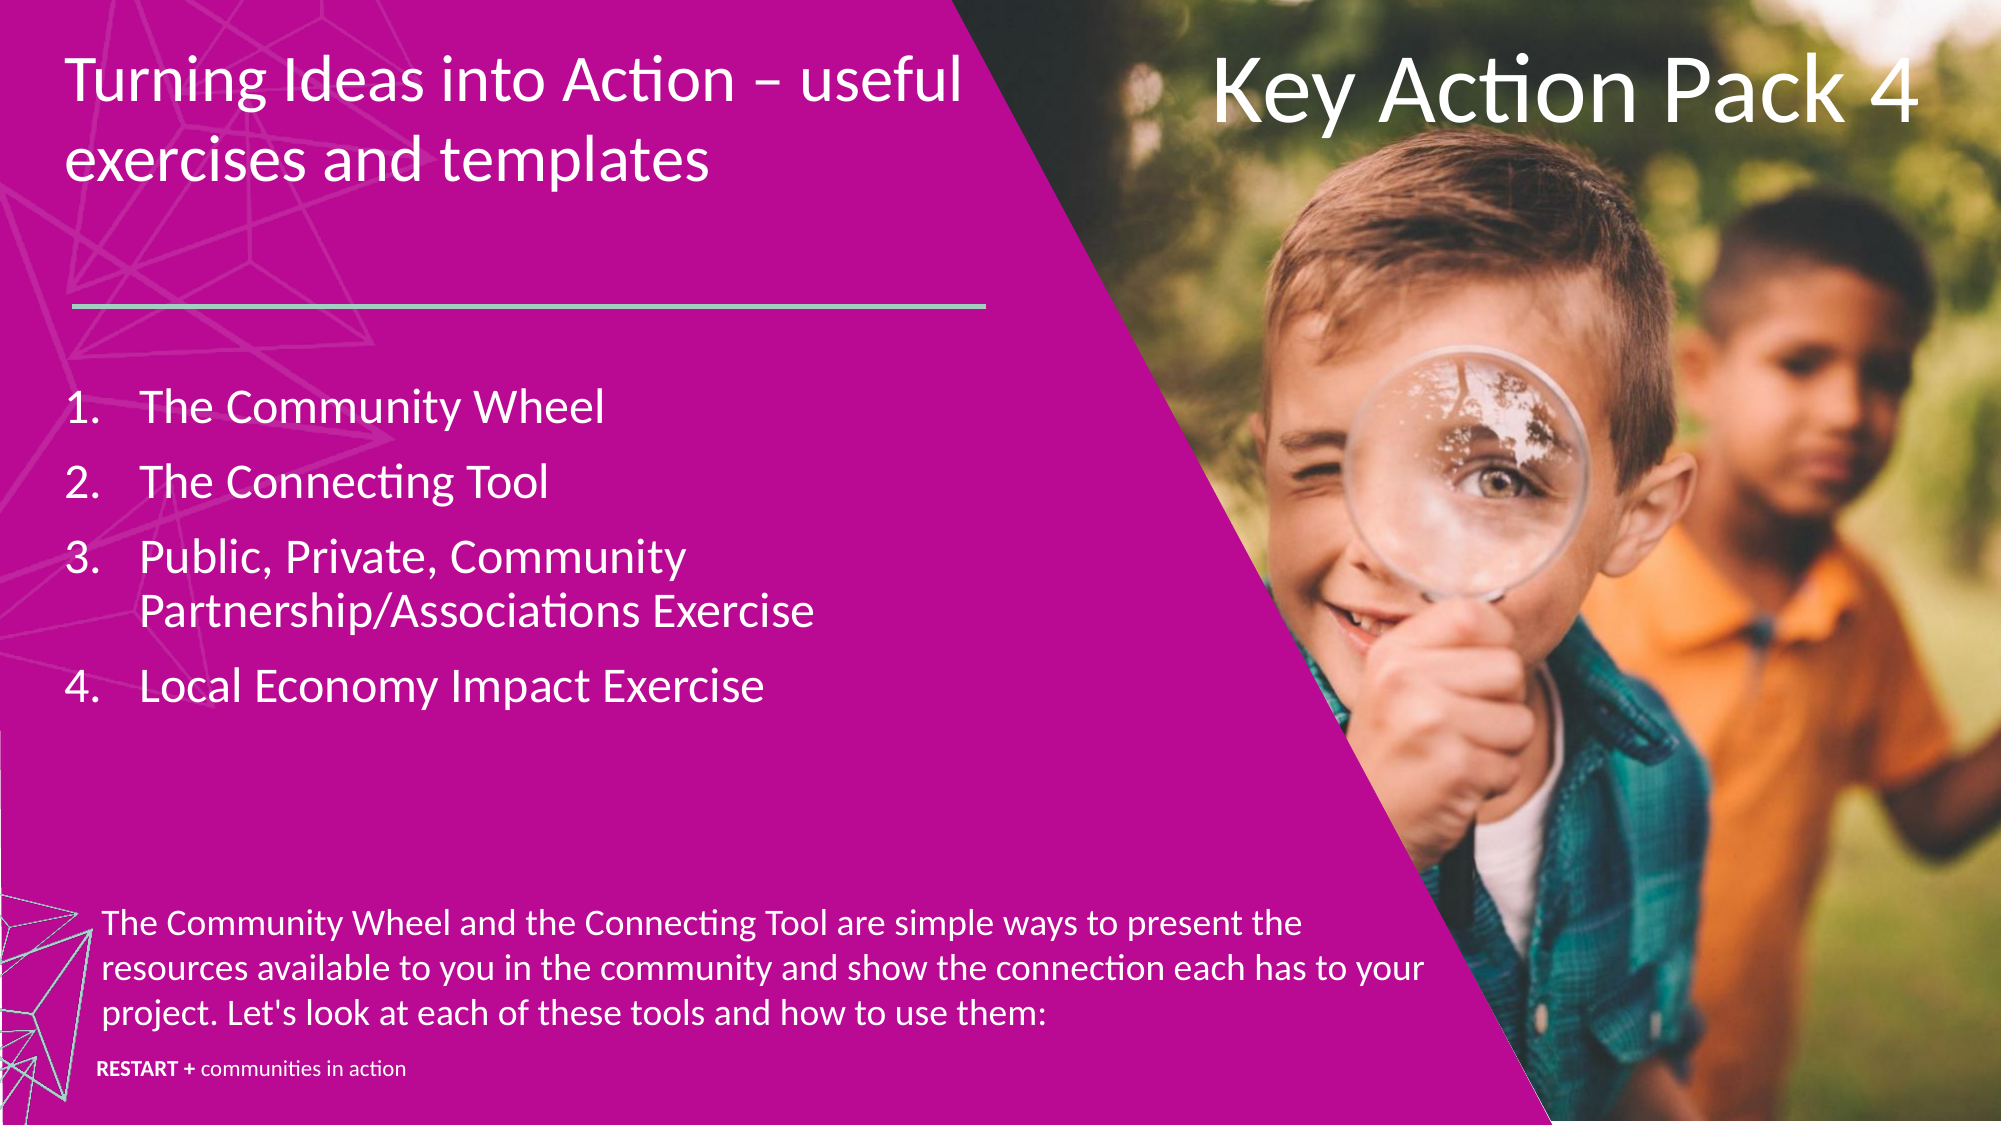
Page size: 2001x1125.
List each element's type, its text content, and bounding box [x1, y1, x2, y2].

text_box Turning Ideas into Action – useful exercises and templates [49, 27, 949, 202]
picture [0, 869, 93, 1125]
text_box The Community Wheel and the Connecting Tool are simple ways to present the resources available to you in the community and show the connection each has to your project. Let's look at each of these tools and how to use them: [86, 890, 949, 1086]
picture [949, 0, 2001, 1121]
list The Community Wheel The Connecting Tool Public, Private, Community Partnership/Associations Exercise Local Economy Impact Exercise [49, 373, 949, 1021]
